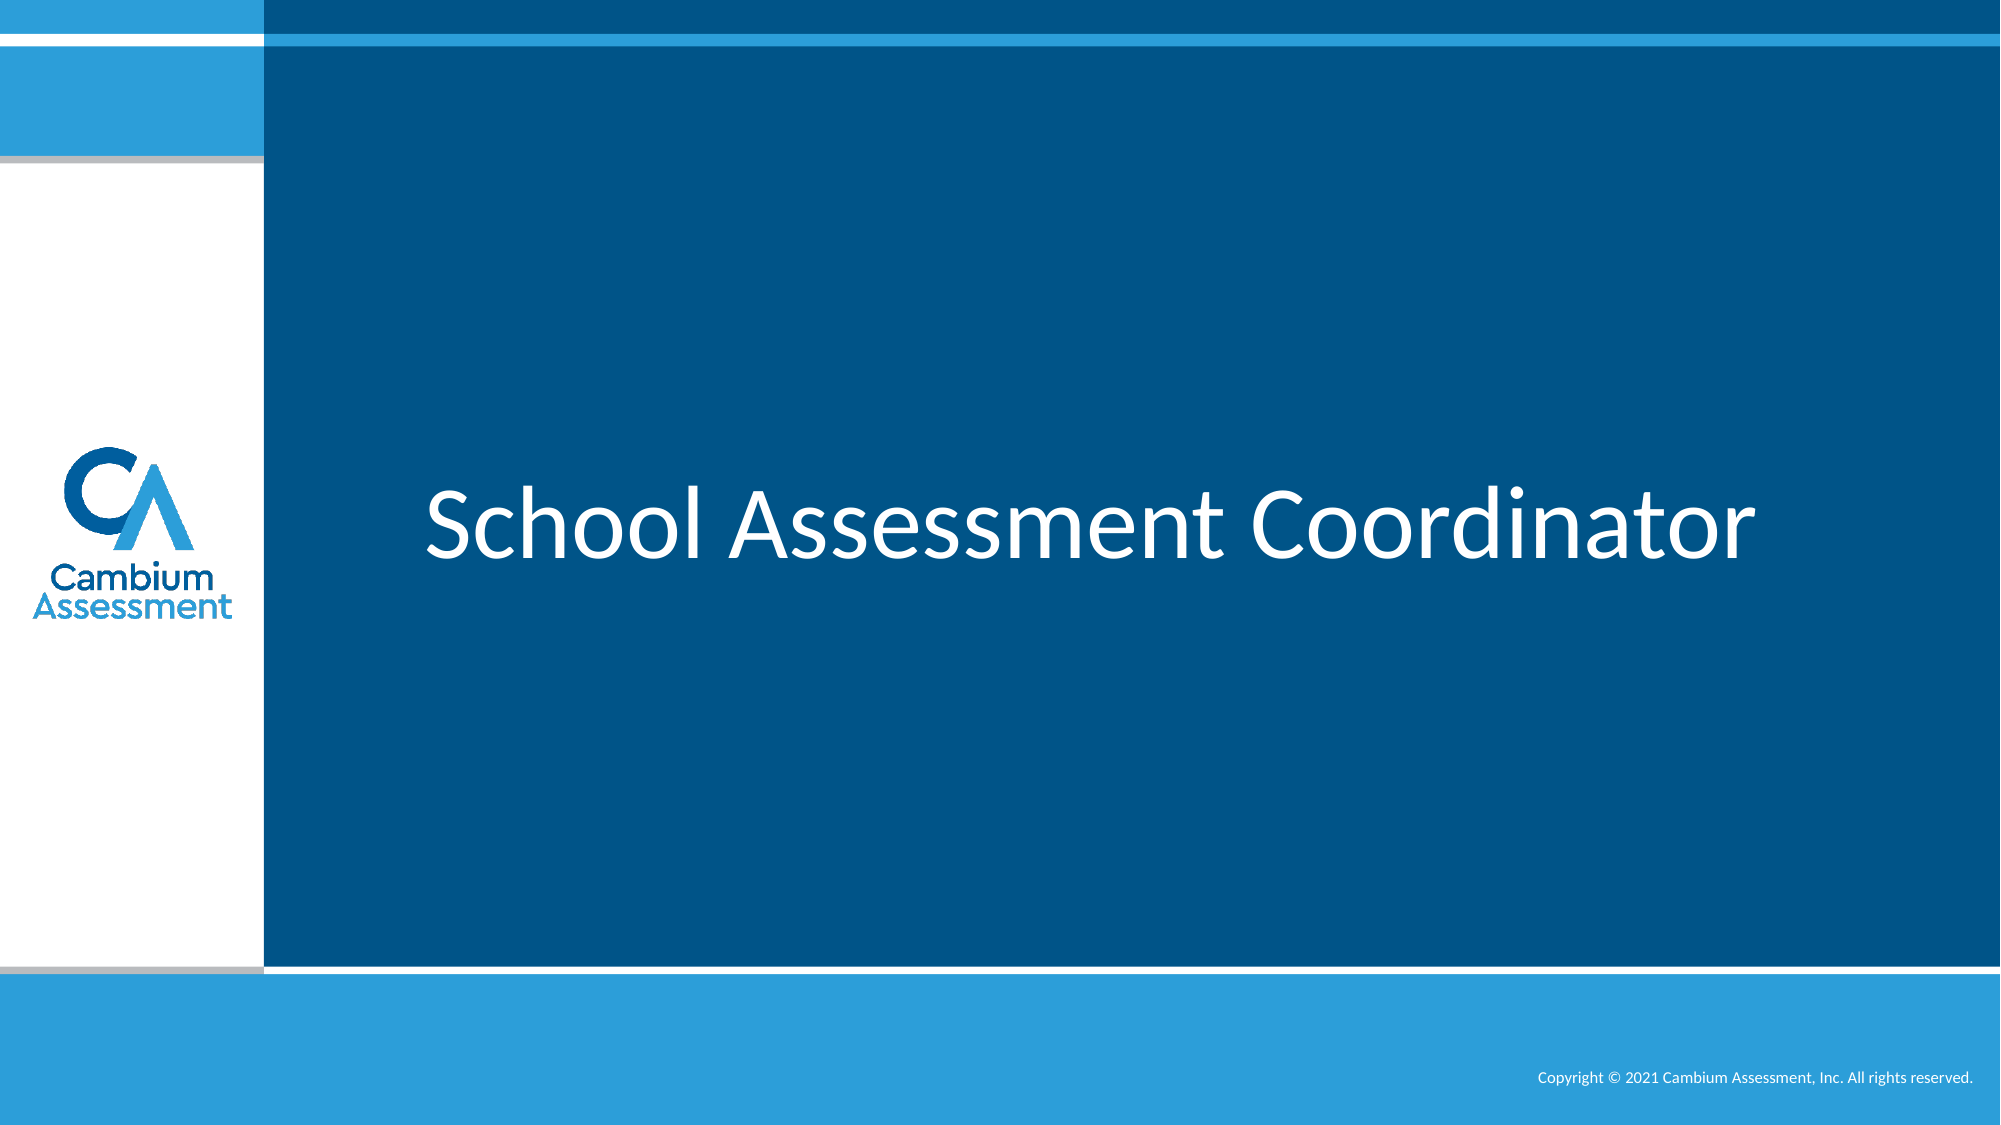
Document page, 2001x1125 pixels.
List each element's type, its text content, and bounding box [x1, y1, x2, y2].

title School Assessment Coordinator [424, 454, 1826, 672]
picture [32, 447, 232, 619]
text_box Copyright © 2021 Cambium Assessment, Inc. All rights reserved. [1523, 1059, 1990, 1095]
